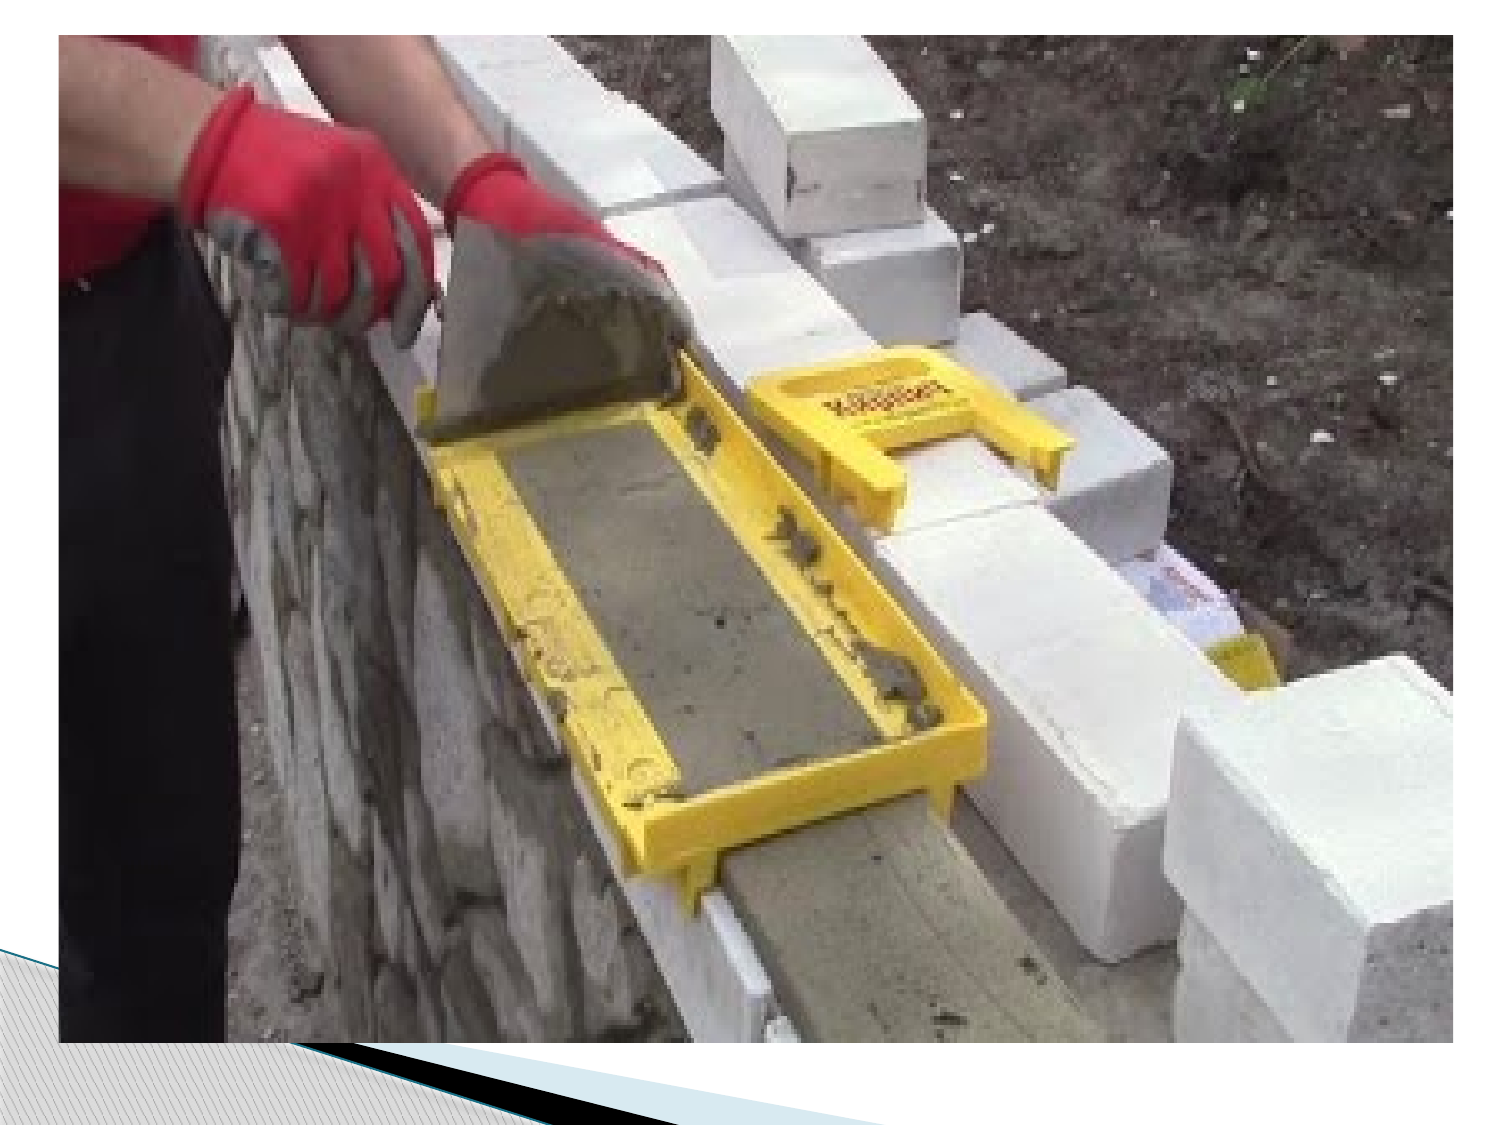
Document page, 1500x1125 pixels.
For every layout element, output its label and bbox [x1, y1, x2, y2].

picture [58, 34, 1454, 1044]
